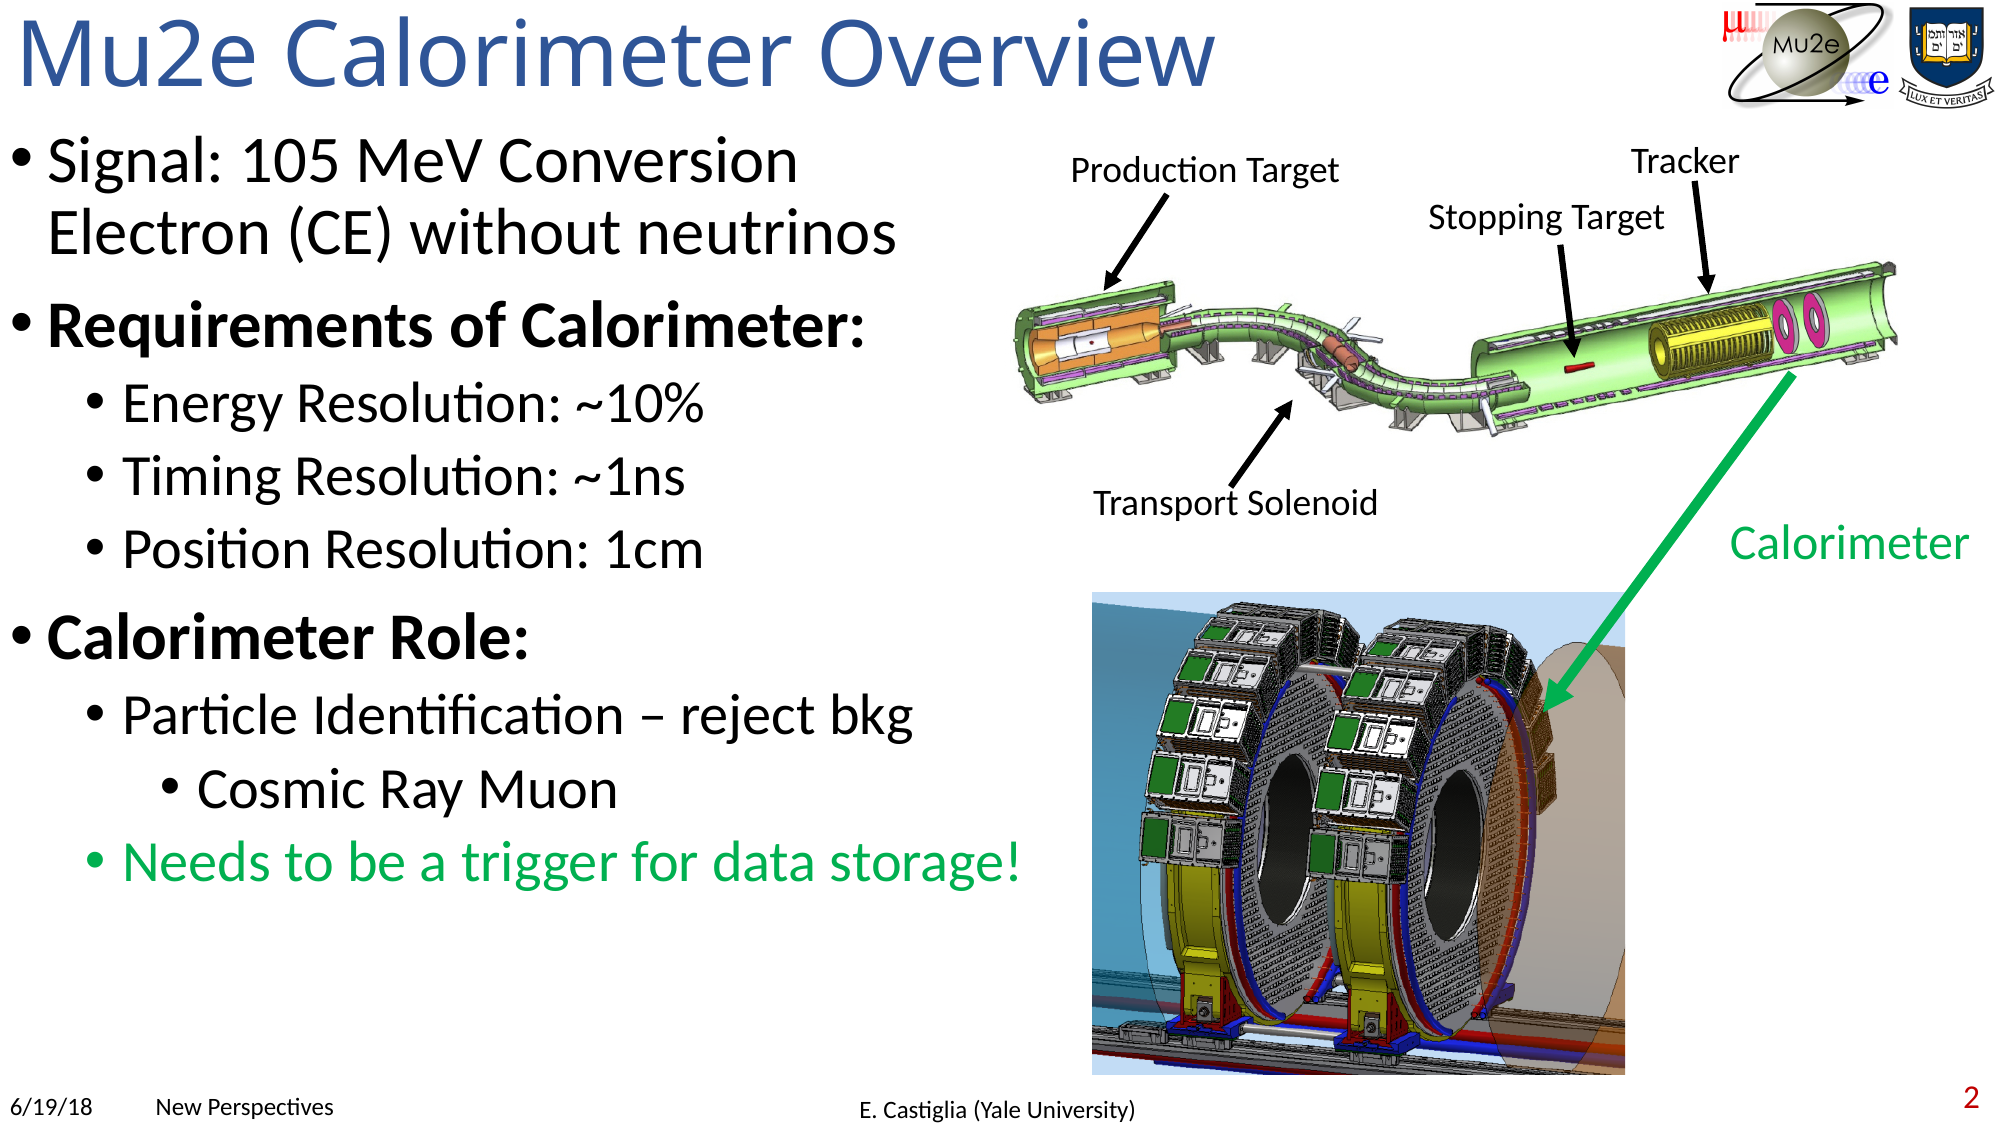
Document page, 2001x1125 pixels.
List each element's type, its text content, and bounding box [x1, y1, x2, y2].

list Signal: 105 MeV Conversion Electron (CE) without neutrinos Requirements of Calorimeter: Energy Resolution: ~10% Timing Resolution: ~1ns Position Resolution: 1cm Calorimeter Role: Particle Identification – reject bkg Cosmic Ray Muon Needs to be a trigger for data storage! [0, 117, 1995, 1125]
slide_number 2 [1544, 1065, 1995, 1125]
title Mu2e Calorimeter Overview [0, 0, 1336, 117]
picture [1091, 713, 1626, 1075]
picture [1898, 7, 1995, 109]
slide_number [0, 1075, 445, 1125]
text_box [931, 123, 2000, 713]
picture [1722, 2, 1894, 109]
footer E. Castiglia (Yale University) [660, 1078, 1336, 1125]
